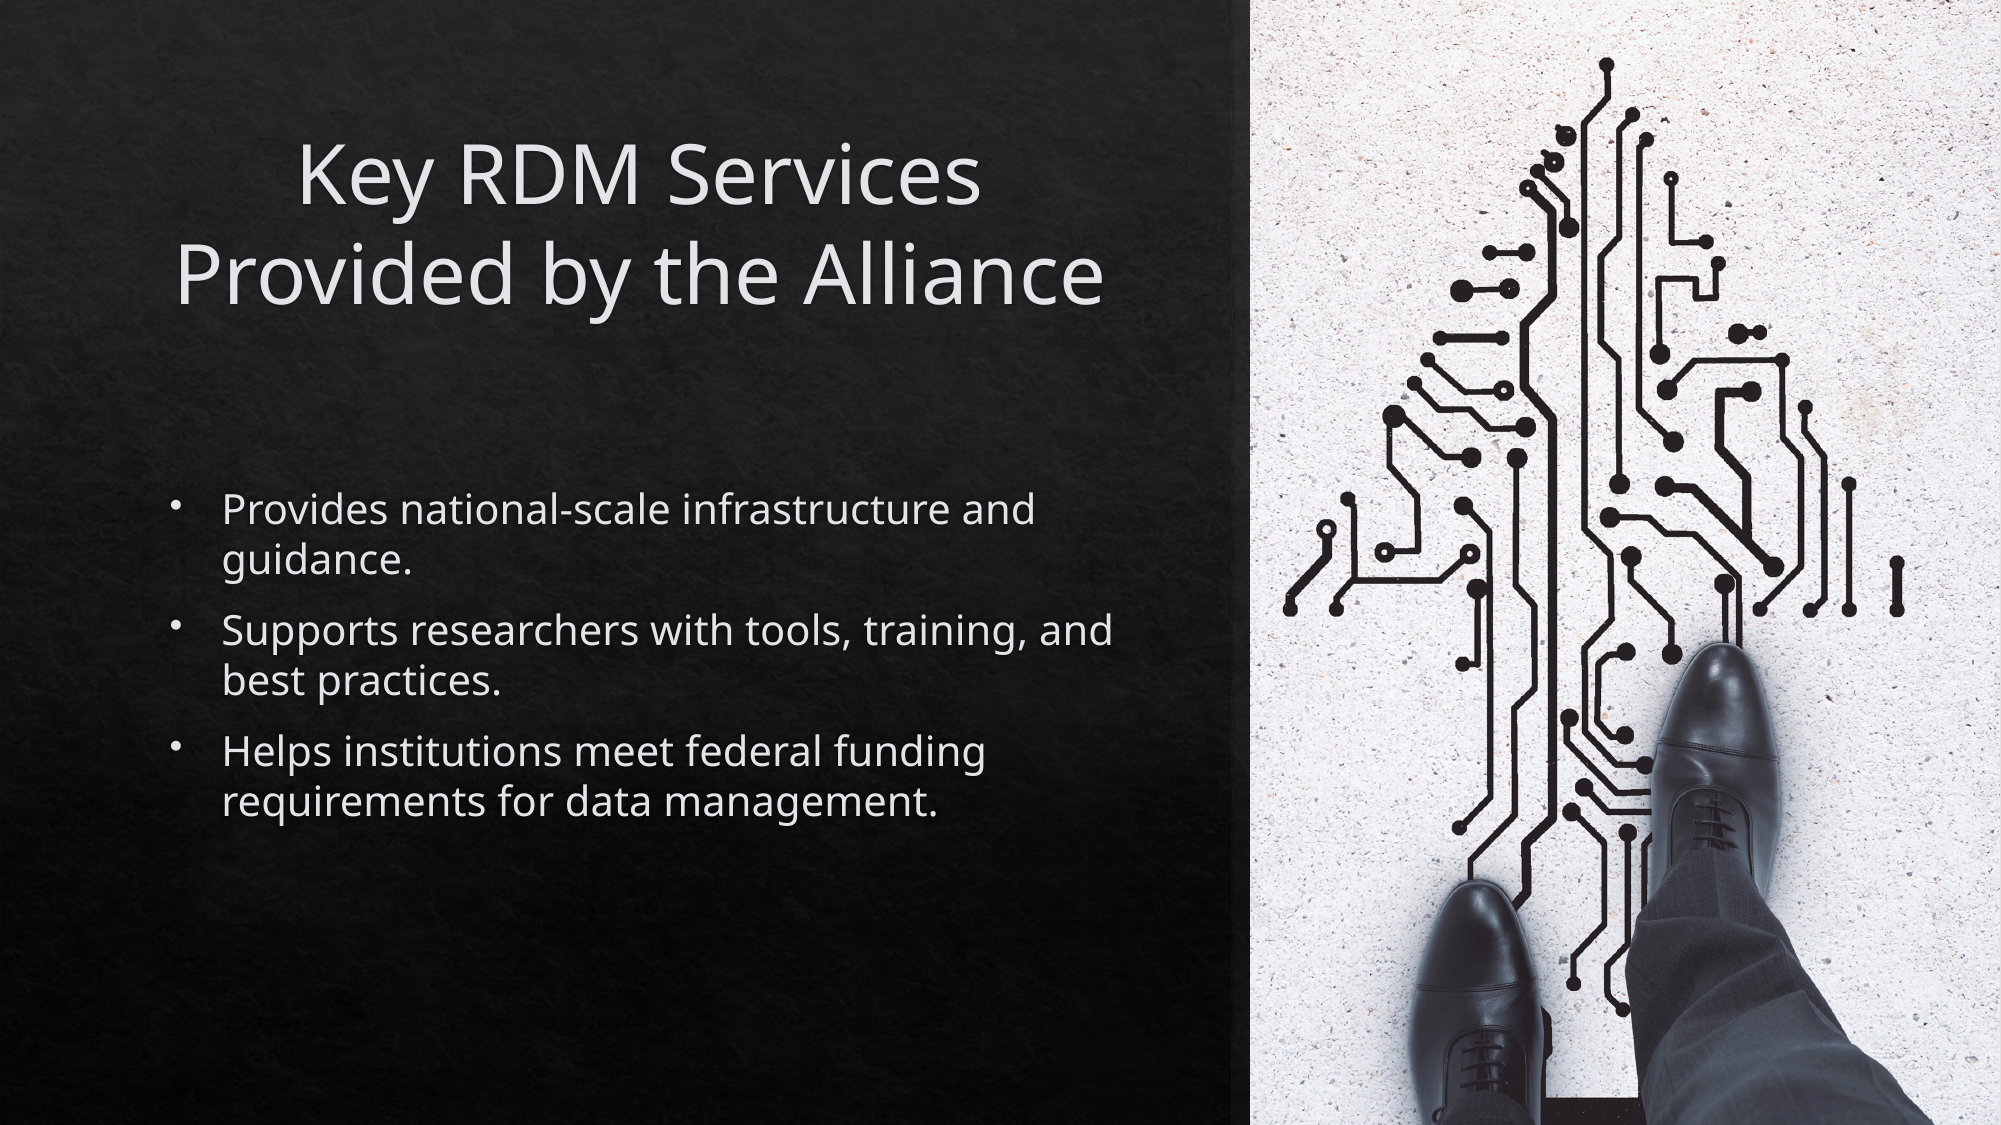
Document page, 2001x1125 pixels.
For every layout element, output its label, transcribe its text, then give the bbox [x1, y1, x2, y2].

title Key RDM Services Provided by the Alliance [149, 99, 1131, 343]
picture [1230, 0, 2000, 1125]
text_box [0, 0, 1225, 1125]
list Provides national-scale infrastructure and guidance. Supports researchers with tools, training, and best practices. Helps institutions meet federal funding requirements for data management. [149, 373, 1131, 935]
